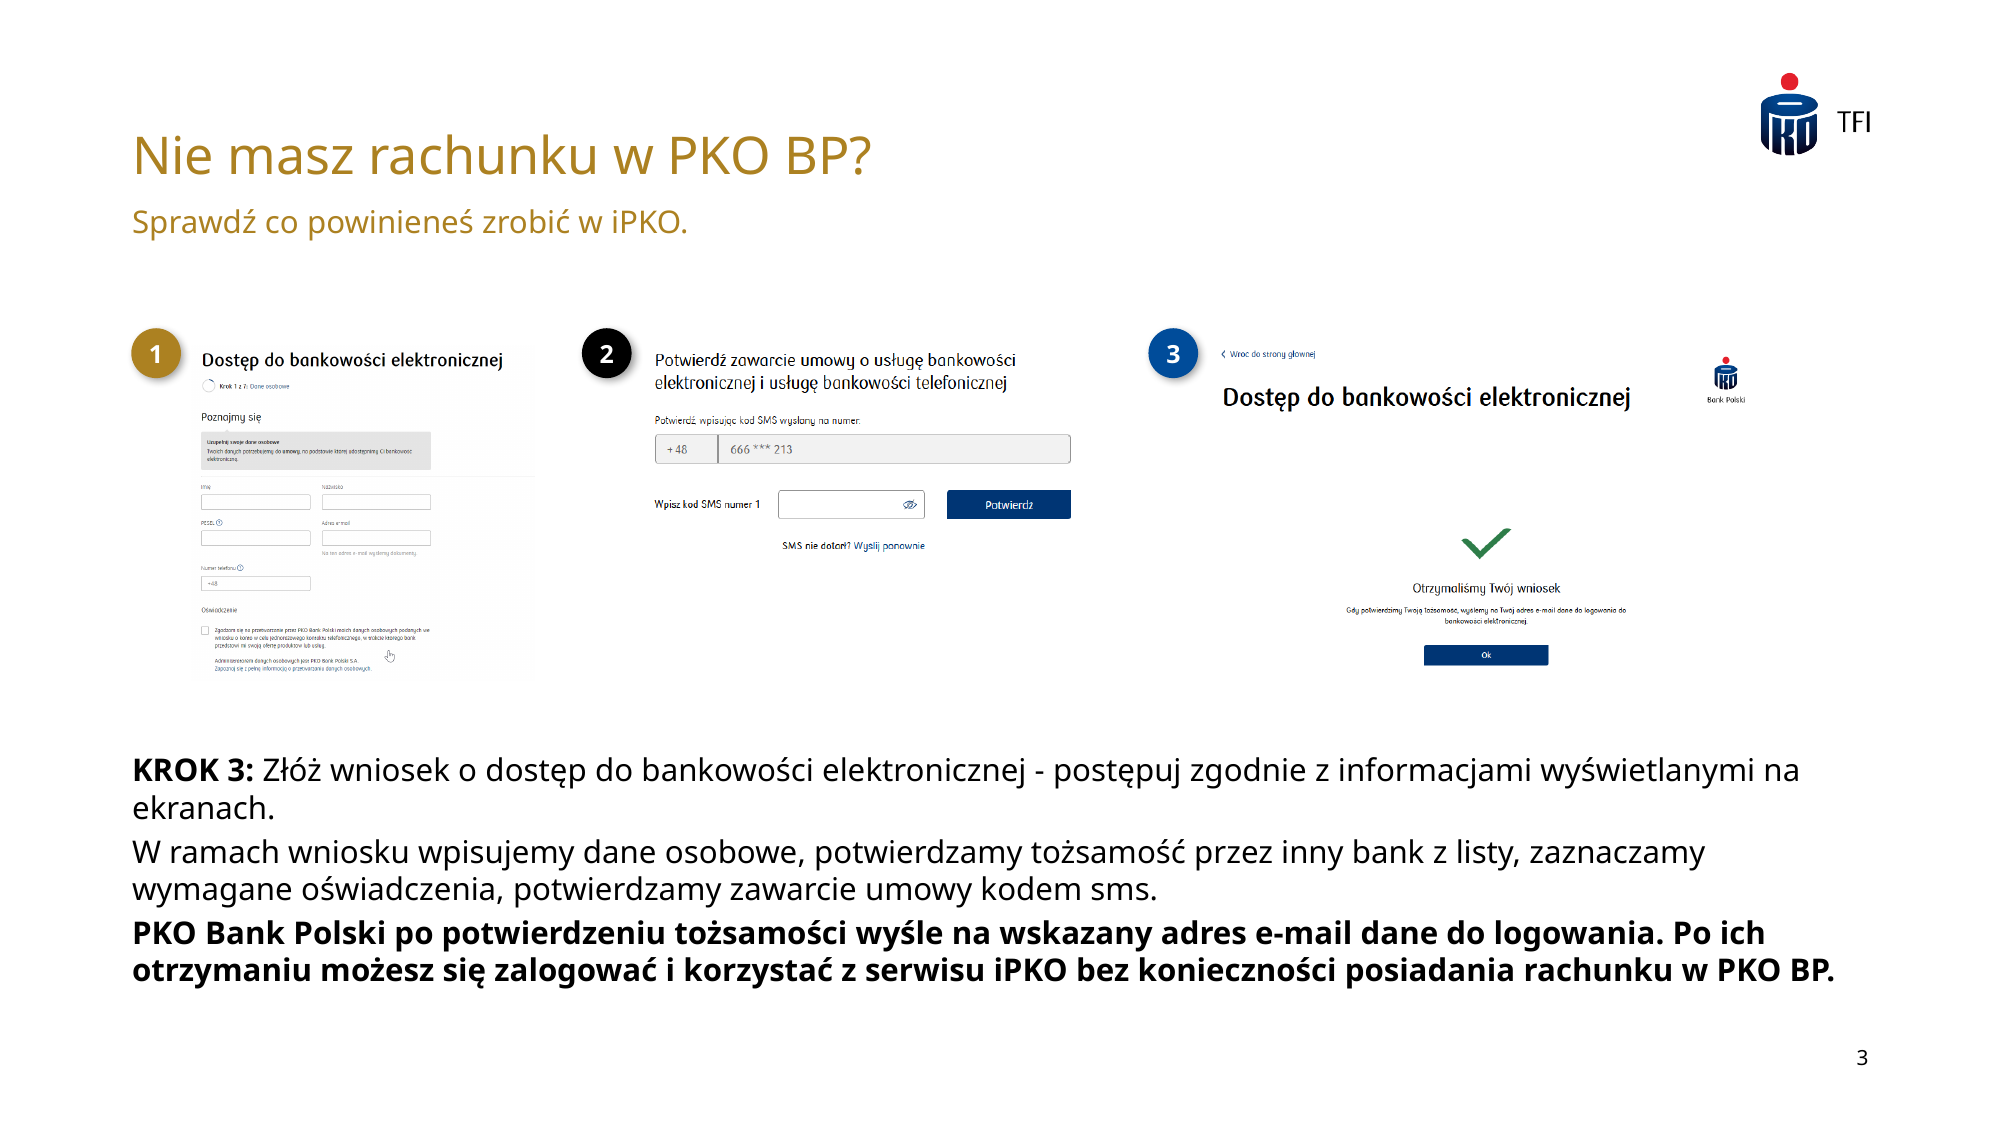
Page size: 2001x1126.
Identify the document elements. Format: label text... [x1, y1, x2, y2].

slide_number 3 [1732, 1029, 1869, 1089]
picture [581, 320, 1101, 574]
picture [1202, 345, 1768, 680]
picture [191, 345, 535, 681]
list KROK 3: Złóż wniosek o dostęp do bankowości elektronicznej - postępuj zgodnie z informacjami wyświetlanymi na ekranach. W ramach wniosku wpisujemy dane osobowe, potwierdzamy tożsamość przez inny bank z listy, zaznaczamy wymagane oświadczenia, potwierdzamy zawarcie umowy kodem sms. PKO Bank Polski po potwierdzeniu tożsamości wyśle na wskazany adres e-mail dane do logowania. Po ich otrzymaniu możesz się zalogować i korzystać z serwisu iPKO bez konieczności posiadania rachunku w PKO BP. [132, 344, 1869, 988]
list Sprawdź co powinieneś zrobić w iPKO. [132, 202, 1692, 244]
text_box 3 [1146, 326, 1199, 381]
picture [1699, 16, 1926, 217]
title Nie masz rachunku w PKO BP? [132, 72, 1692, 185]
text_box 1 [129, 326, 184, 381]
